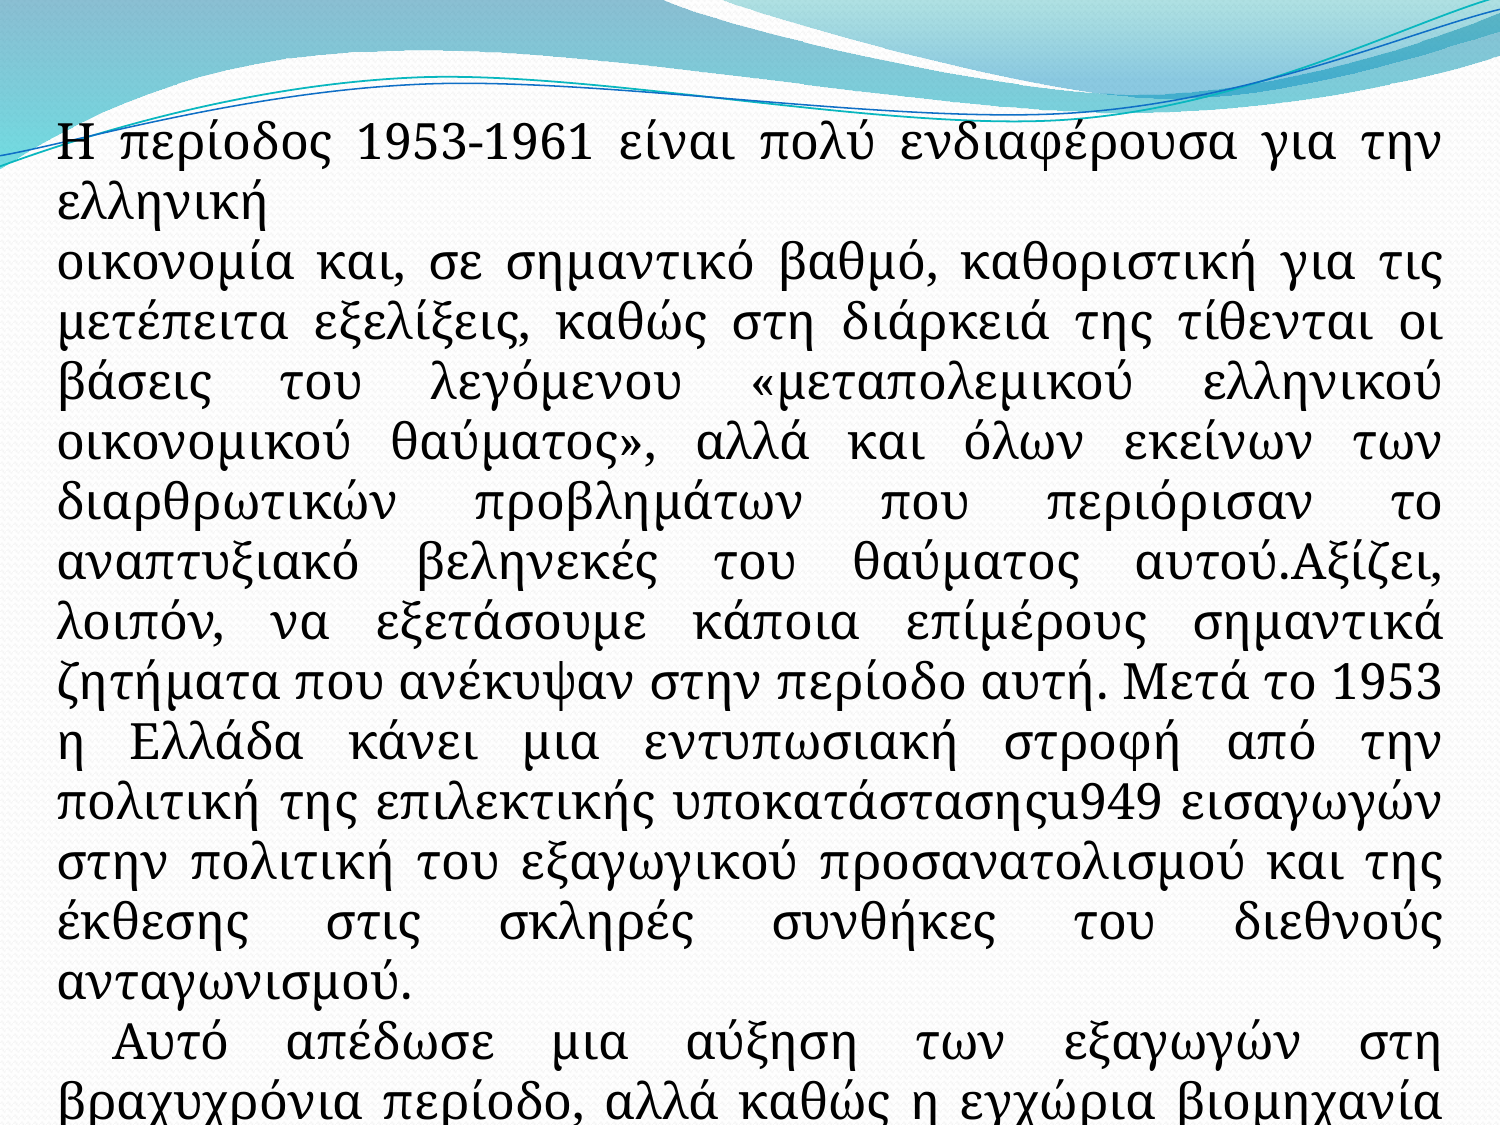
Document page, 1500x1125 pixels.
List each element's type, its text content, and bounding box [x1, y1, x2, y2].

text_box Η περίοδος 1953-1961 είναι πολύ ενδιαφέρουσα για την ελληνική οικονομία και, σε σημαντικό βαθμό, καθοριστική για τις μετέπειτα εξελίξεις, καθώς στη διάρκειά της τίθενται οι βάσεις του λεγόμενου «μεταπολεμικού ελληνικού οικονομικού θαύματος», αλλά και όλων εκείνων των διαρθρωτικών προβλημάτων που περιόρισαν το αναπτυξιακό βεληνεκές του θαύματος αυτού.Αξίζει, λοιπόν, να εξετάσουμε κάποια επίμέρους σημαντικά ζητήματα που ανέκυψαν στην περίοδο αυτή. Μετά το 1953 η Ελλάδα κάνει μια εντυπωσιακή στροφή από την πολιτική της επιλεκτικής υποκατάστασηςu949 εισαγωγών στην πολιτική του εξαγωγικού προσανατολισμού και της έκθεσης στις σκληρές συνθήκες του διεθνούς ανταγωνισμού. Αυτό απέδωσε μια αύξηση των εξαγωγών στη βραχυχρόνια περίοδο, αλλά καθώς η εγχώρια βιομηχανία ήταν ανέτοιμη να ανταποκριθεί στις απαιτήσεις του διεθνούς ανταγωνισμού, έχασε την ευκαιρία να θέσει τις βάσεις για αυτοτροφοδοτούμενη ανάπτυξη με ελάχιστη εξάρτηση από το εξωτερικό. [41, 101, 1459, 1125]
